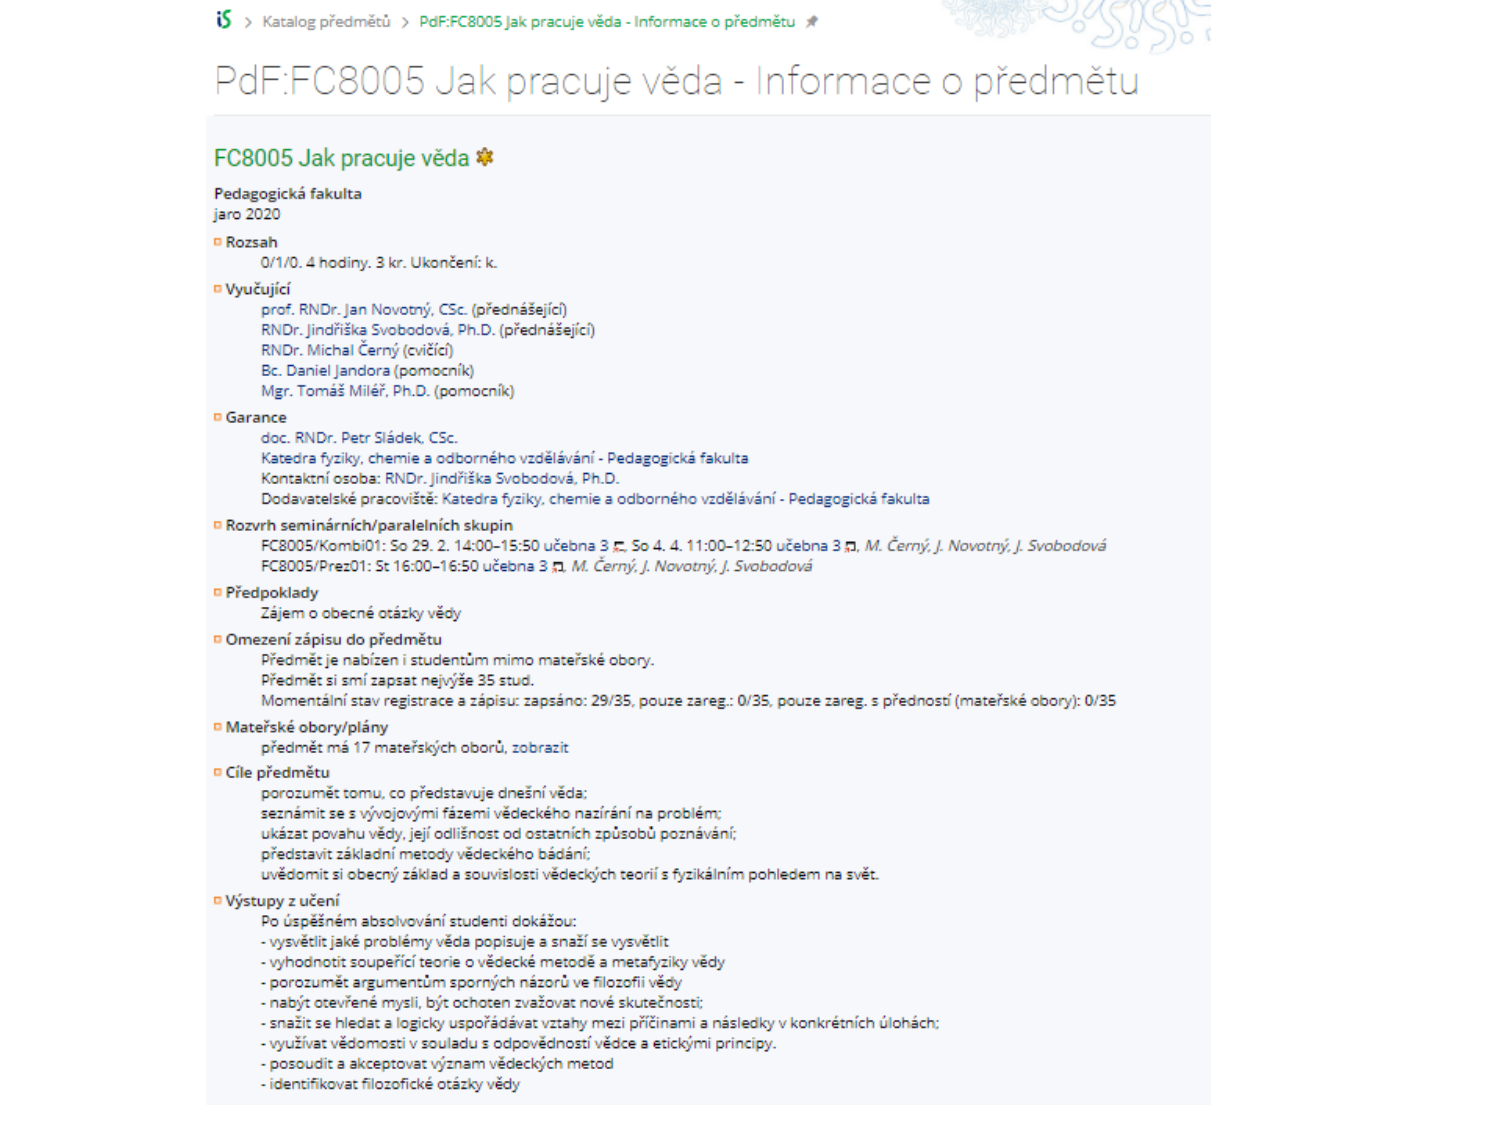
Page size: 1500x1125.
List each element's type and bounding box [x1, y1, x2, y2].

picture [194, 0, 1211, 1105]
